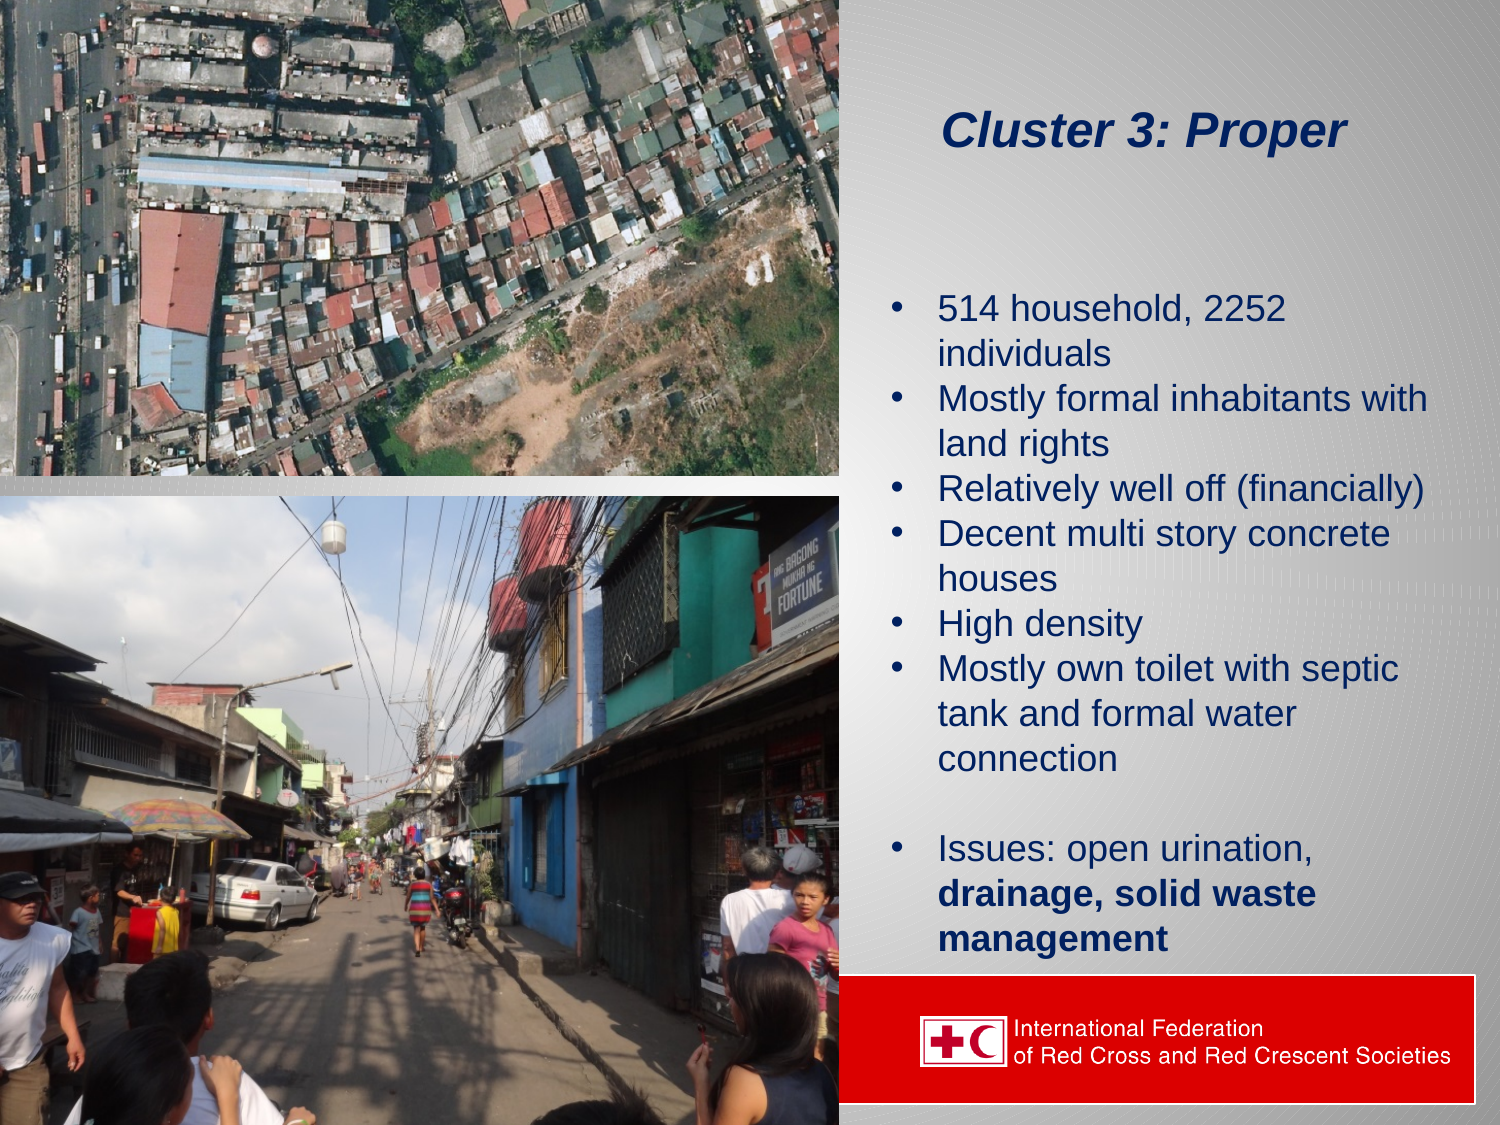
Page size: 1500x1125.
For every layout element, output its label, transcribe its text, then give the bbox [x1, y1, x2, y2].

title Cluster 3: Proper [879, 90, 1408, 209]
picture [0, 0, 839, 1125]
picture [920, 1016, 1450, 1067]
text_box 514 household, 2252 individuals Mostly formal inhabitants with land rights Relatively well off (financially) Decent multi story concrete houses High density Mostly own toilet with septic tank and formal water connection Issues: open urination, drainage, solid waste management [875, 276, 1459, 967]
